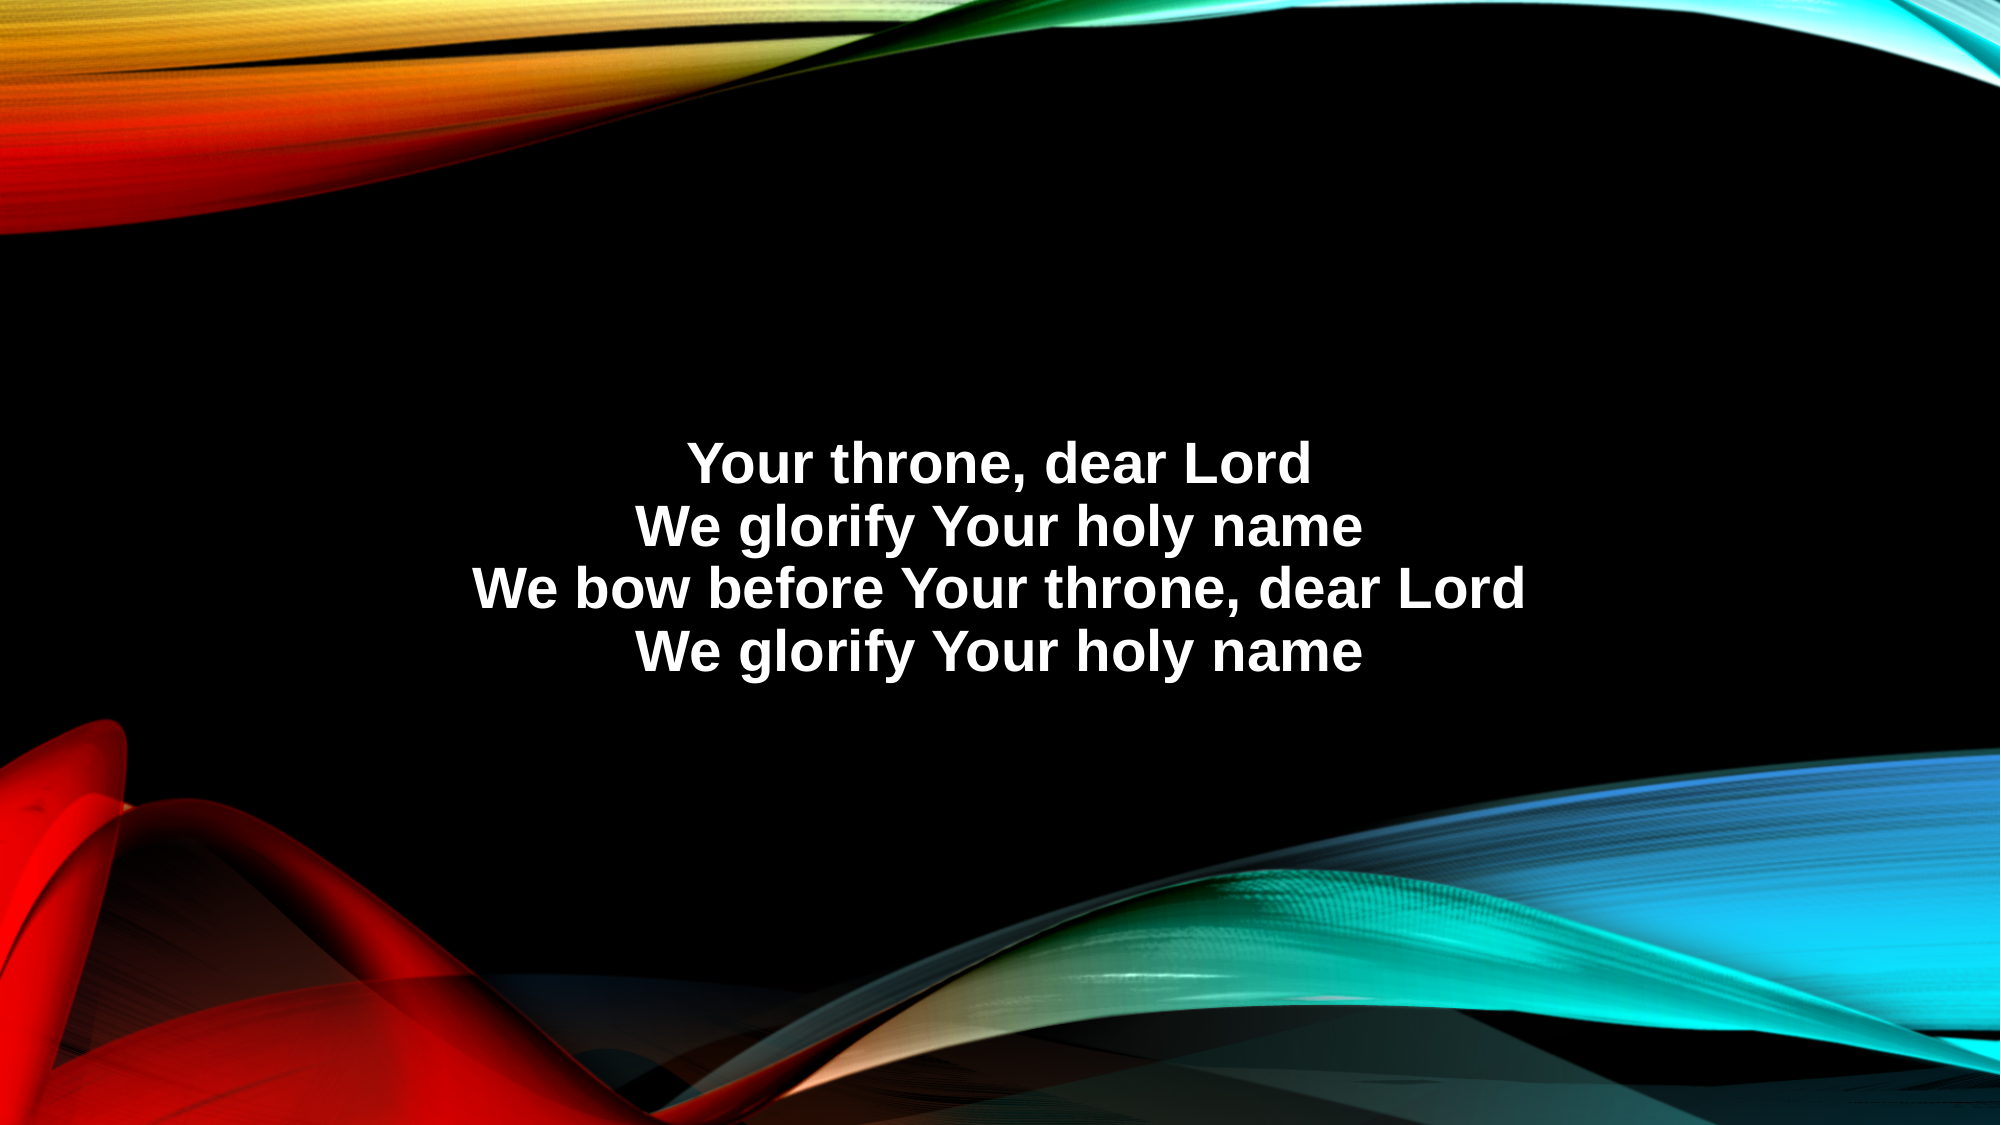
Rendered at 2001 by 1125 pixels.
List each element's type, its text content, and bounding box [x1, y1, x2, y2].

subtitle Your throne, dear Lord We glorify Your holy name We bow before Your throne, dear Lord We glorify Your holy name [0, 0, 2000, 1125]
